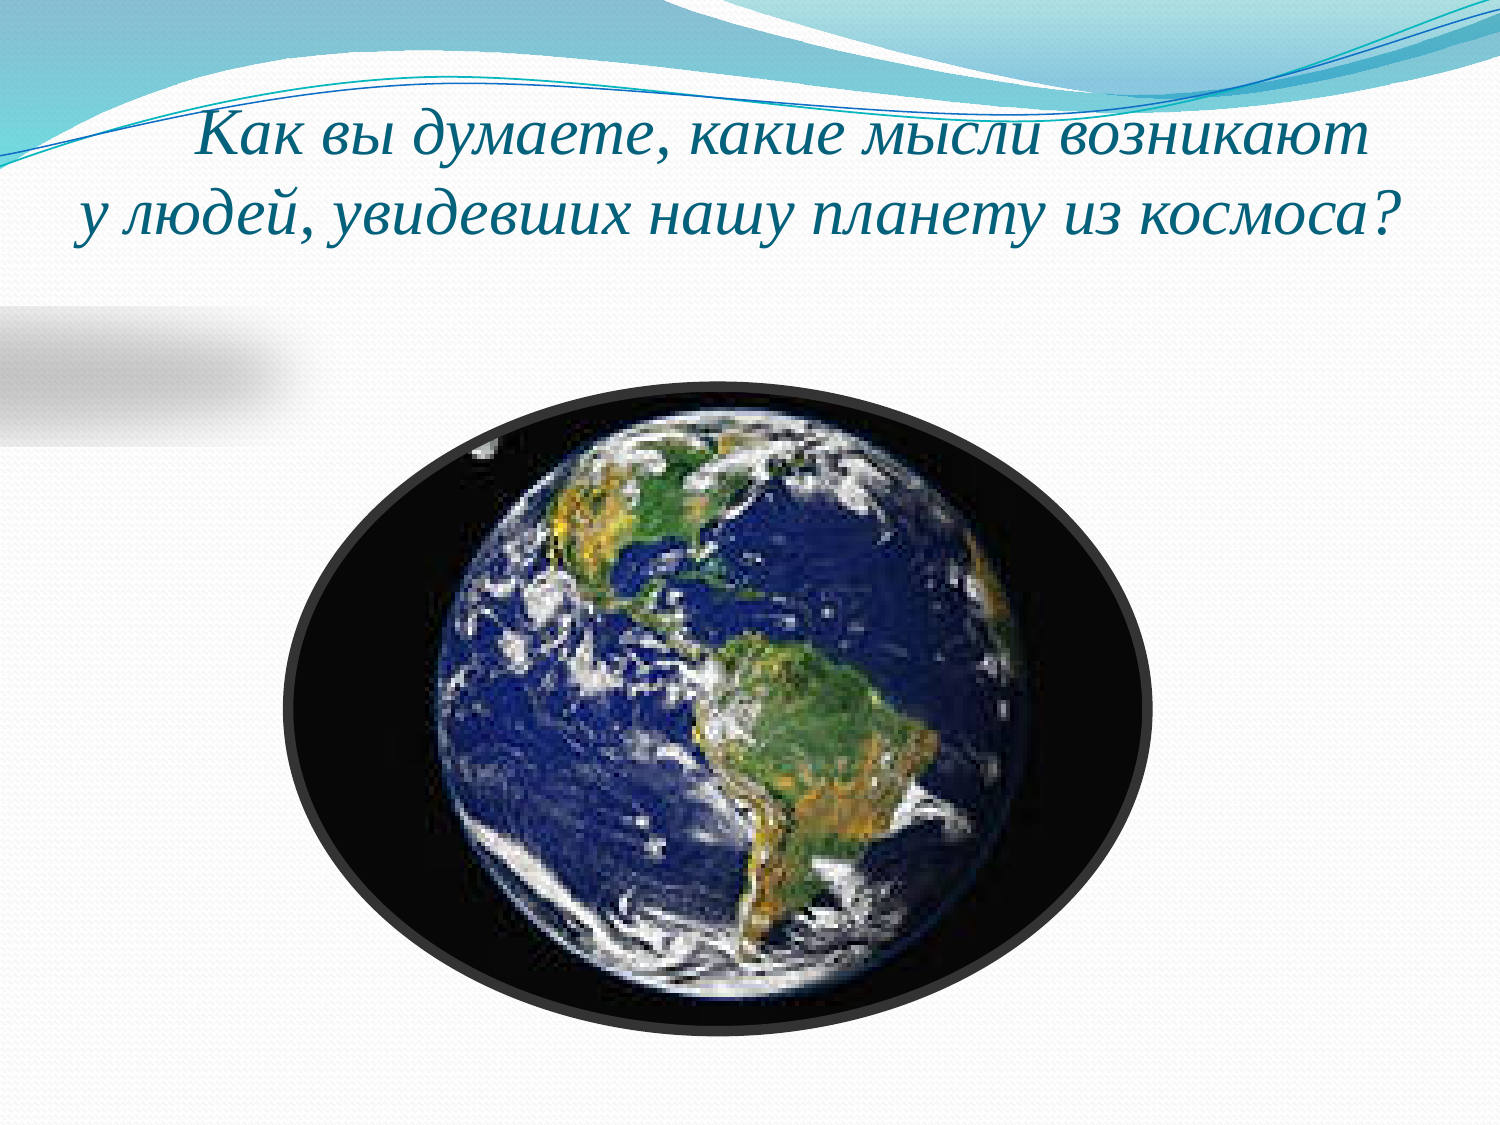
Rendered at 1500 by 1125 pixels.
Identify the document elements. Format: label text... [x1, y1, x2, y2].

title Как вы думаете, какие мысли возникают у людей, увидевших нашу планету из космоса? [58, 70, 1425, 329]
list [287, 386, 1148, 1032]
